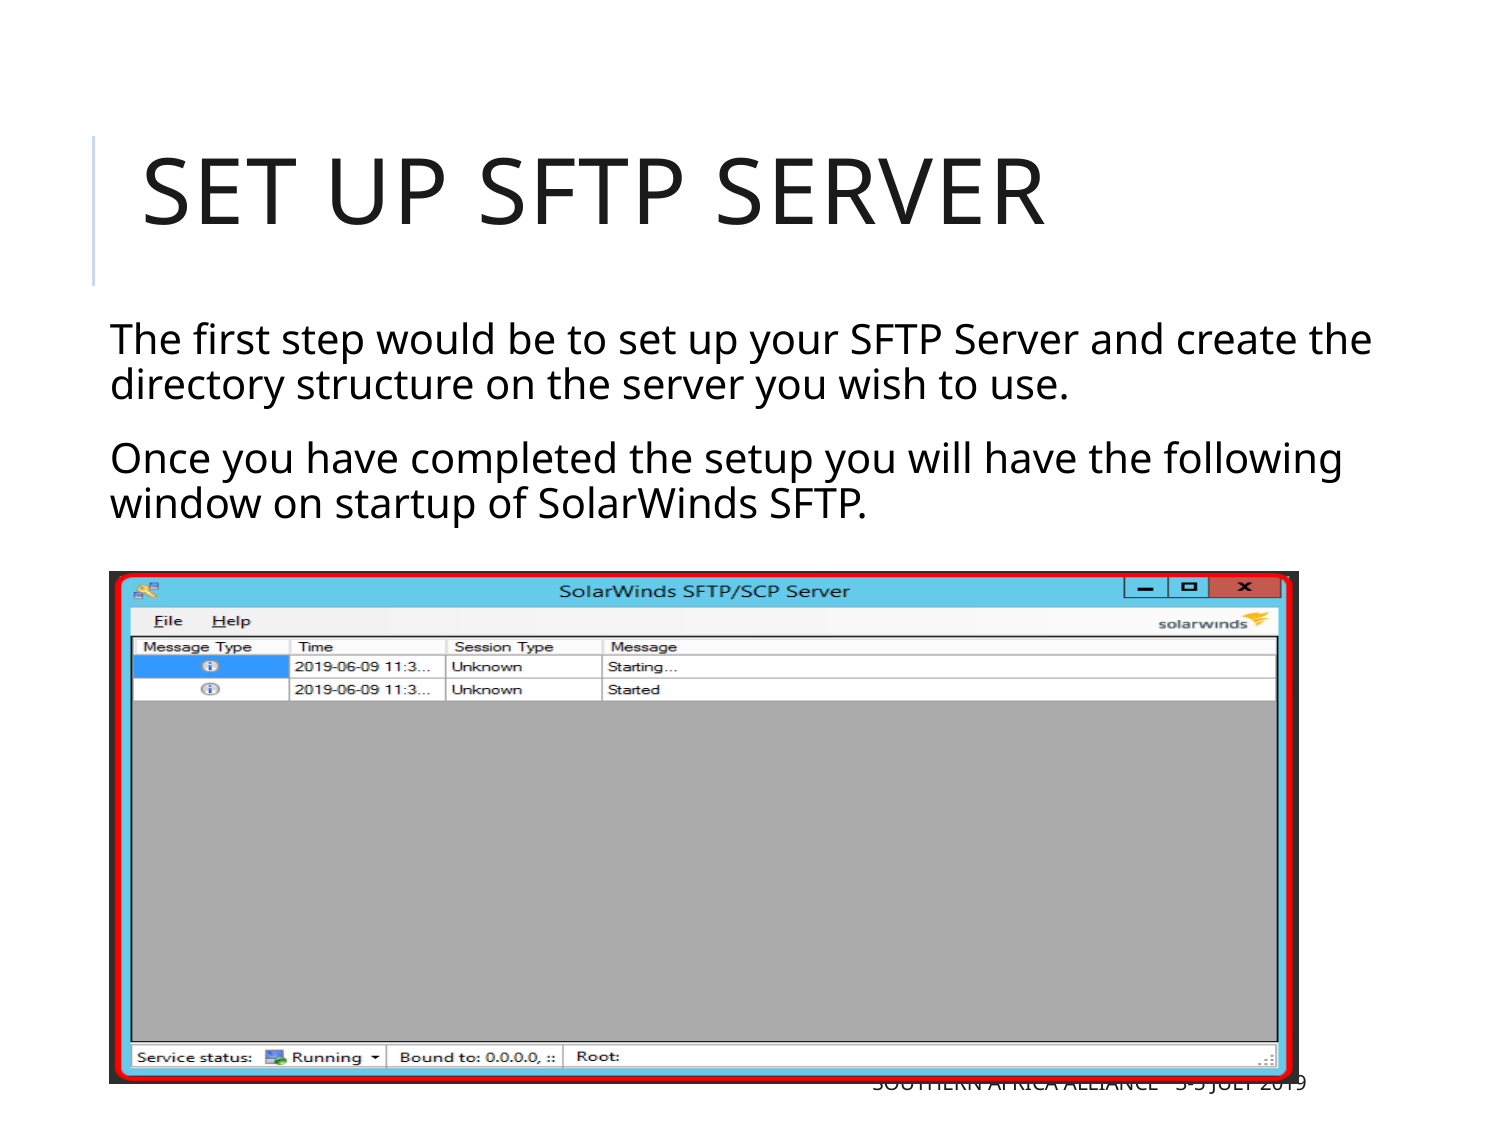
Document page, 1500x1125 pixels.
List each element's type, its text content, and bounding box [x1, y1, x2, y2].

footer southern Africa Alliance 3-5 July 2019 [595, 1061, 1322, 1107]
list The first step would be to set up your SFTP Server and create the directory structure on the server you wish to use. Once you have completed the setup you will have the following window on startup of SolarWinds SFTP. [87, 310, 1420, 1035]
picture [108, 570, 1299, 1085]
title SET UP SFTP SERVER [126, 96, 1322, 302]
